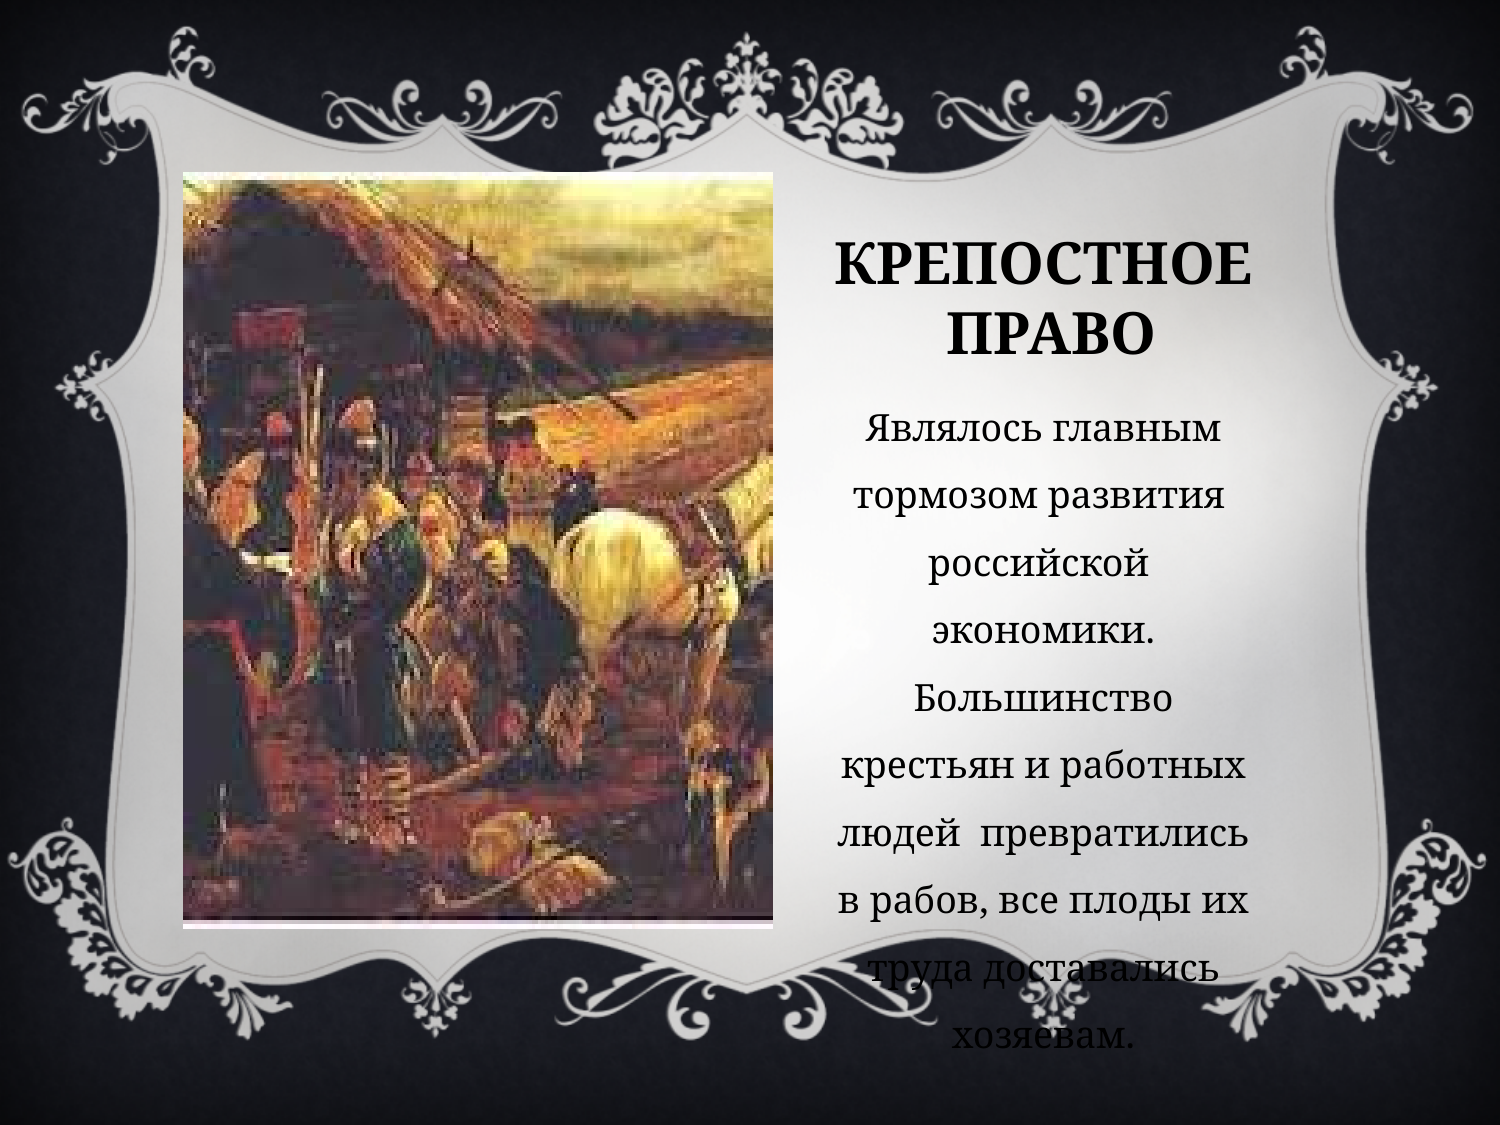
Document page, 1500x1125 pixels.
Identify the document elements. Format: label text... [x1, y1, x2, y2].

picture [0, 0, 1500, 1125]
title Крепостное право [812, 275, 1275, 373]
list Являлось главным тормозом развития российской экономики. Большинство крестьян и работных людей превратились в рабов, все плоды их труда доставались хозяевам. [812, 373, 1275, 846]
